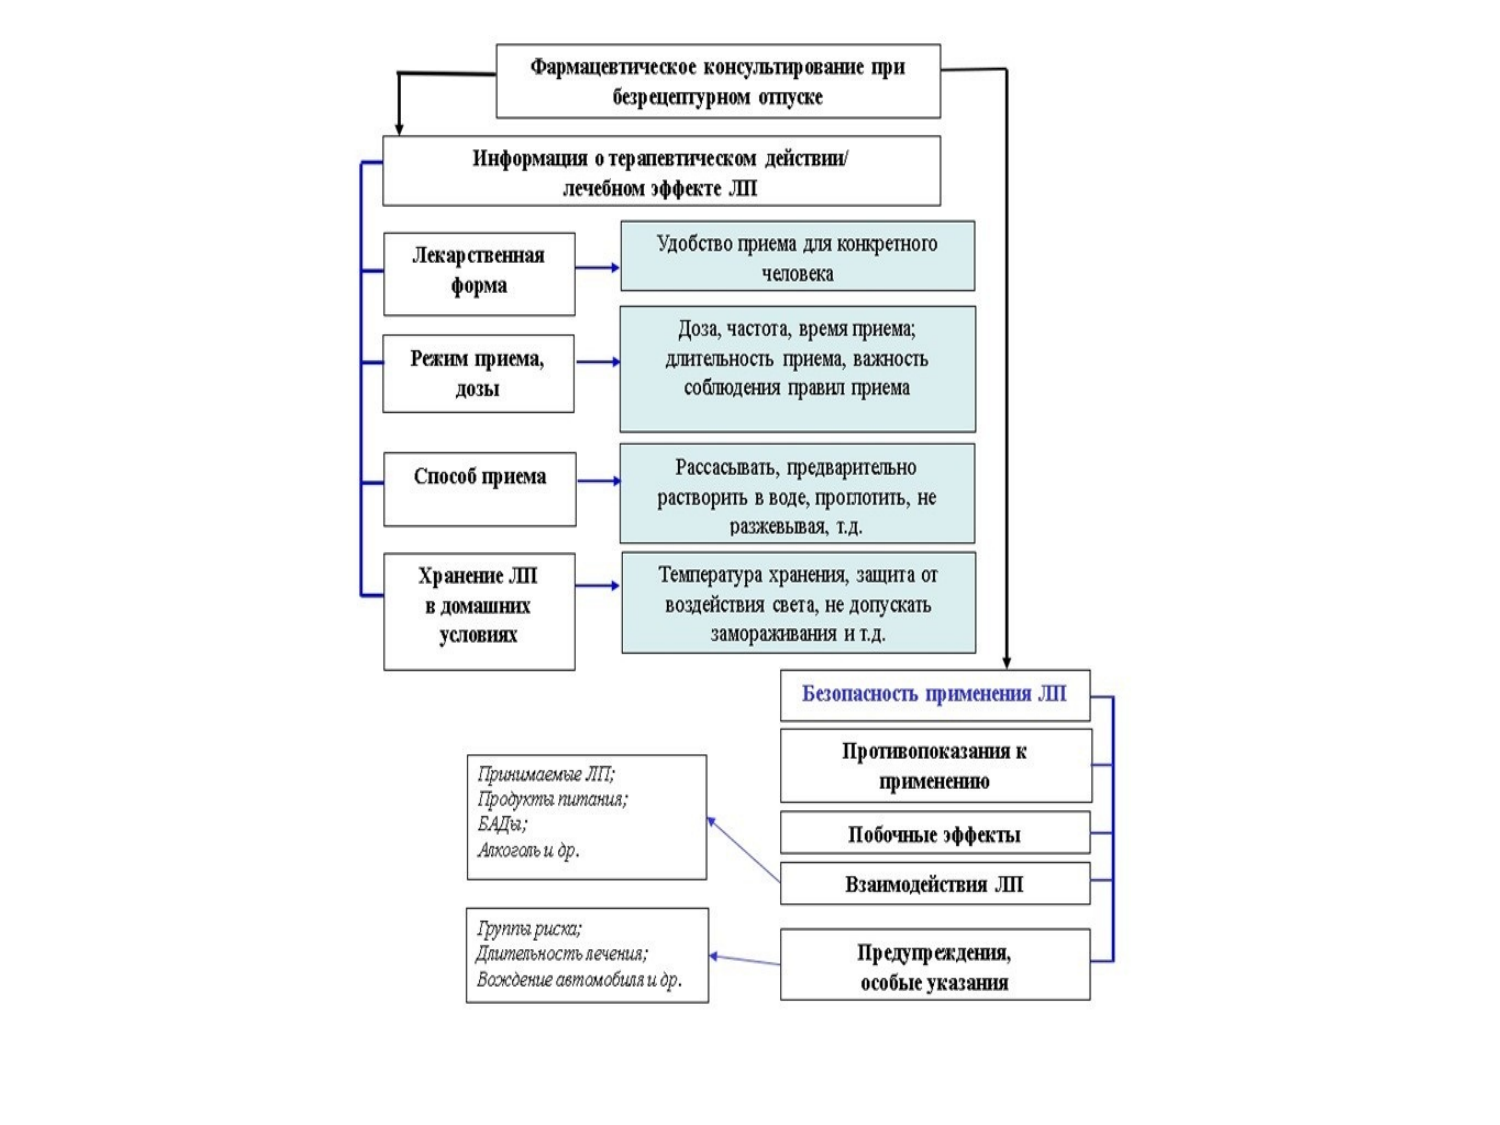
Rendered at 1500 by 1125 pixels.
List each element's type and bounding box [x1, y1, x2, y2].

picture [58, 34, 1466, 1067]
